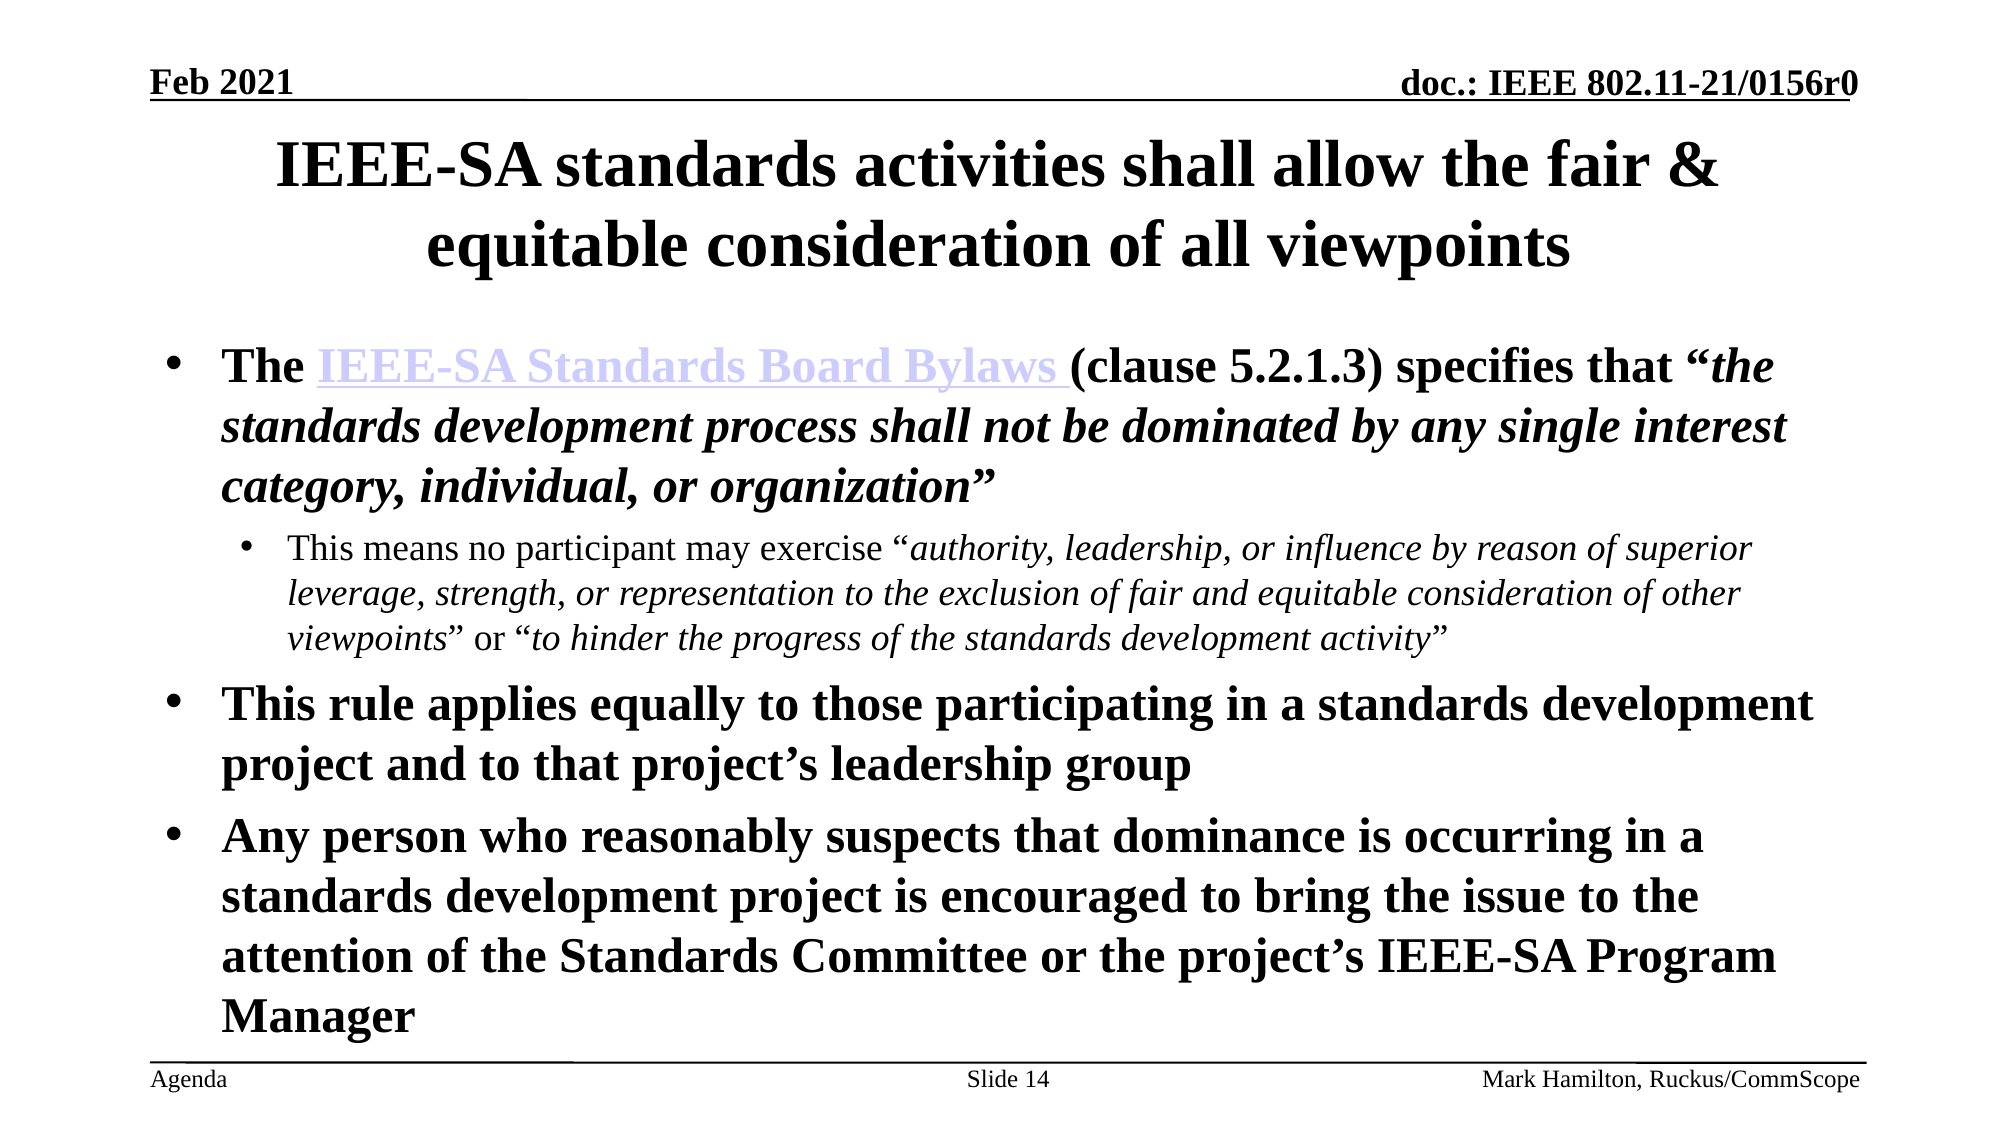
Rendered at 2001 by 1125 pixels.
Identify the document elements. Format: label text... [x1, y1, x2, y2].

list The IEEE-SA Standards Board Bylaws (clause 5.2.1.3) specifies that “the standards development process shall not be dominated by any single interest category, individual, or organization” This means no participant may exercise “authority, leadership, or influence by reason of superior leverage, strength, or representation to the exclusion of fair and equitable consideration of other viewpoints” or “to hinder the progress of the standards development activity” This rule applies equally to those participating in a standards development project and to that project’s leadership group Any person who reasonably suspects that dominance is occurring in a standards development project is encouraged to bring the issue to the attention of the Standards Committee or the project’s IEEE-SA Program Manager [149, 324, 1850, 1000]
slide_number Slide 14 [950, 1061, 1067, 1123]
title IEEE-SA standards activities shall allow the fair & equitable consideration of all viewpoints [149, 112, 1850, 288]
